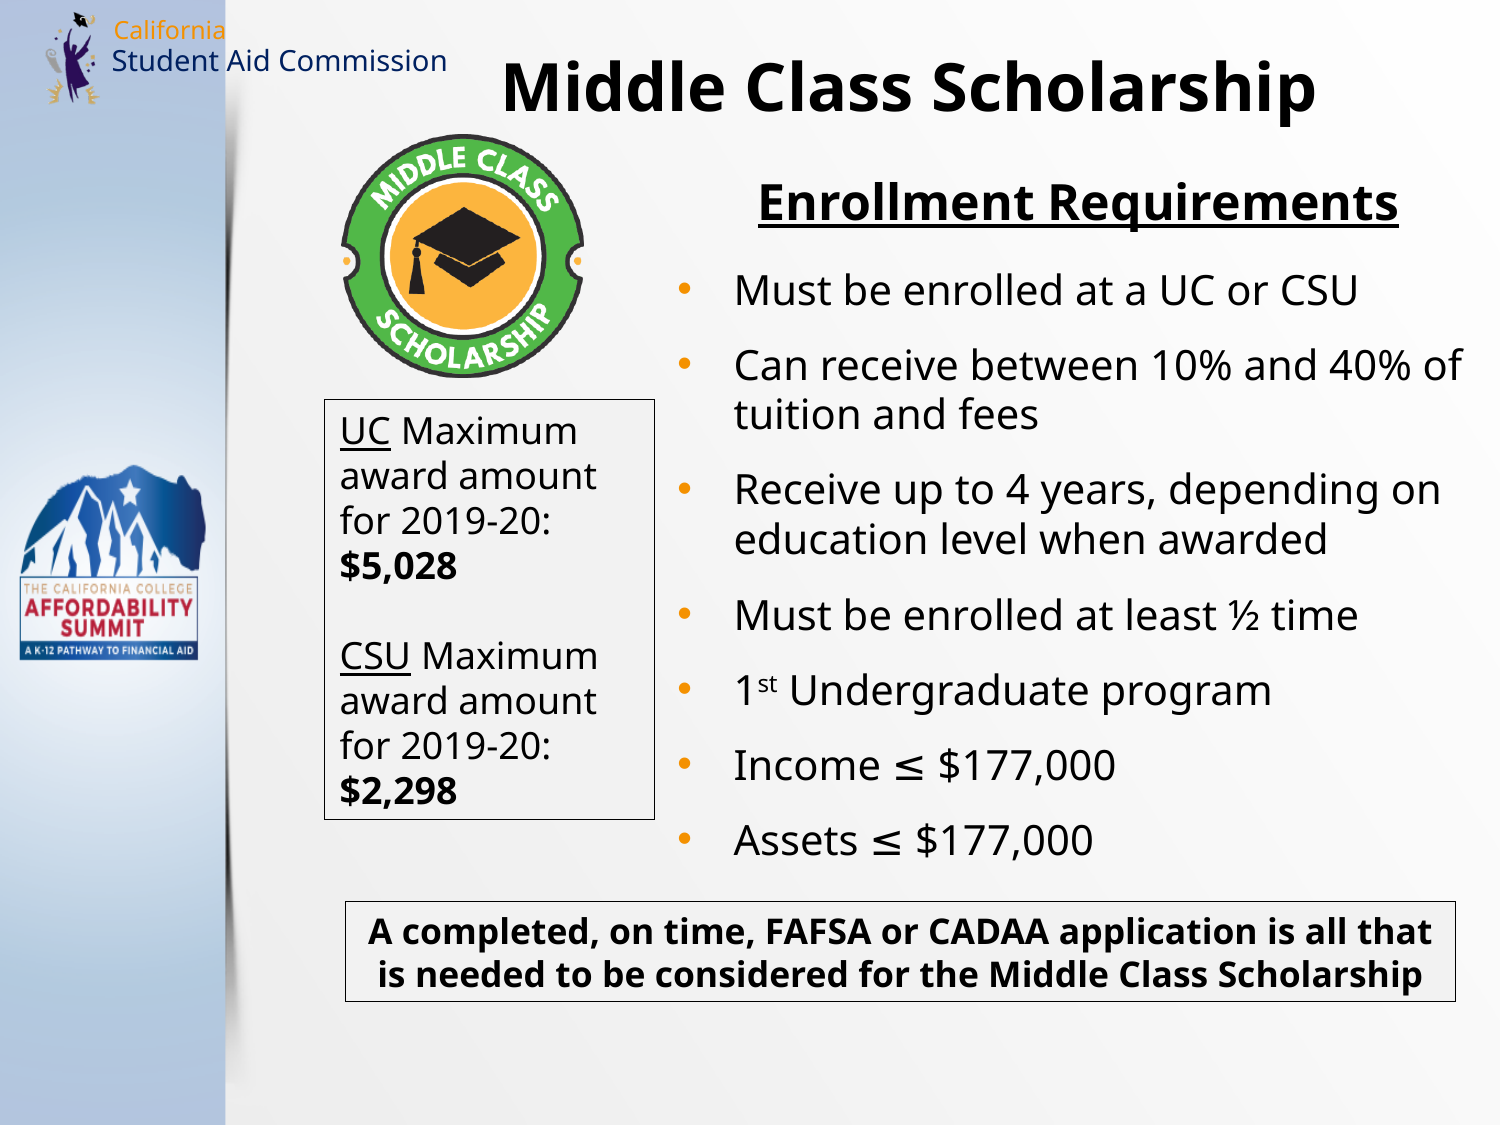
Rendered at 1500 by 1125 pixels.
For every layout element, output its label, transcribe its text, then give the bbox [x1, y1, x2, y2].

text_box UC Maximum award amount for 2019-20: $5,028 CSU Maximum award amount for 2019-20: $2,298 [324, 399, 655, 820]
picture [0, 0, 1500, 1125]
text_box Must be enrolled at a UC or CSU Can receive between 10% and 40% of tuition and fees Receive up to 4 years, depending on education level when awarded Must be enrolled at least ½ time 1st Undergraduate program Income ≤ $177,000 Assets ≤ $177,000 [662, 255, 1500, 871]
text_box Enrollment Requirements [743, 163, 1415, 238]
title Middle Class Scholarship [346, 0, 1472, 179]
text_box A completed, on time, FAFSA or CADAA application is all that is needed to be considered for the Middle Class Scholarship [345, 901, 1456, 1002]
